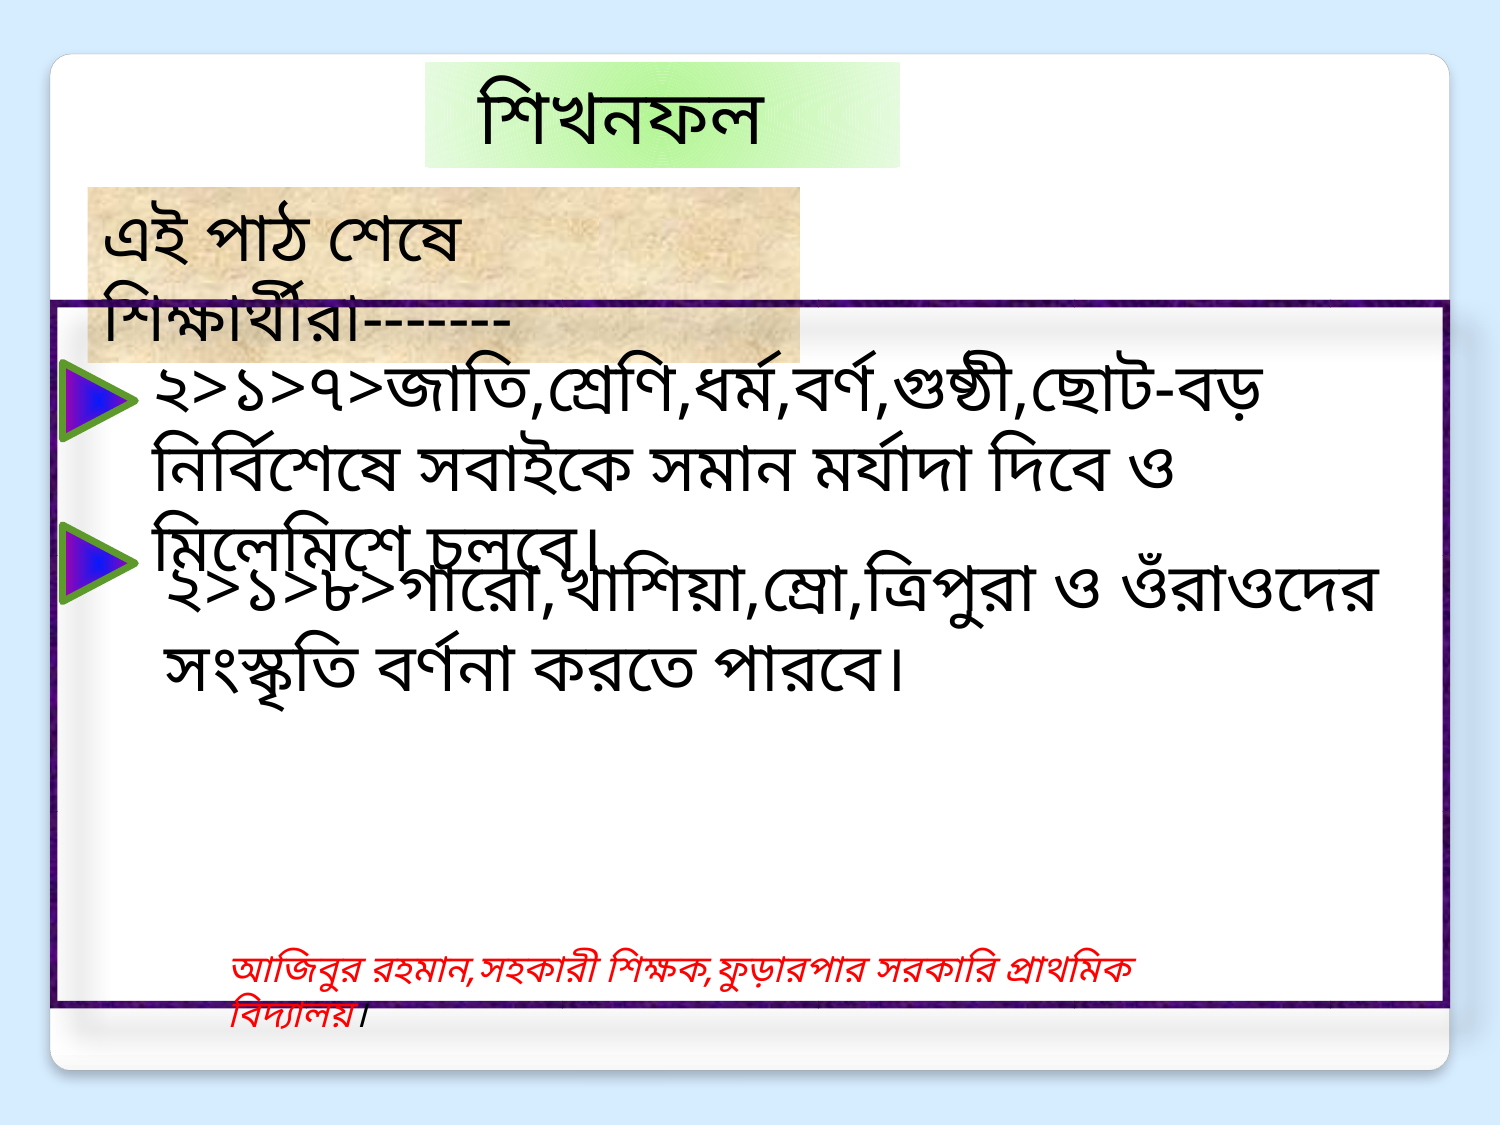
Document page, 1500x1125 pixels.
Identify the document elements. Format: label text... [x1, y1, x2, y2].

text_box [58, 359, 139, 443]
text_box এই পাঠ শেষে শিক্ষার্থীরা------- [87, 187, 800, 299]
text_box [47, 296, 1454, 1012]
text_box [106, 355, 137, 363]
text_box ২>১>৮>গারো,খাশিয়া,ম্রো,ত্রিপুরা ও ওঁরাওদের সংস্কৃতি বর্ণনা করতে পারবে। [150, 537, 1454, 713]
text_box আজিবুর রহমান,সহকারী শিক্ষক,ফুড়ারপার সরকারি প্রাথমিক বিদ্যালয়। [212, 937, 1263, 1043]
text_box [58, 521, 139, 605]
text_box ২>১>৭>জাতি,শ্রেণি,ধর্ম,বর্ণ,গুষ্ঠী,ছোট-বড় নির্বিশেষে সবাইকে সমান মর্যাদা দিবে ও মিলেমিশে চলবে। [137, 337, 1409, 593]
text_box শিখনফল [425, 62, 900, 168]
